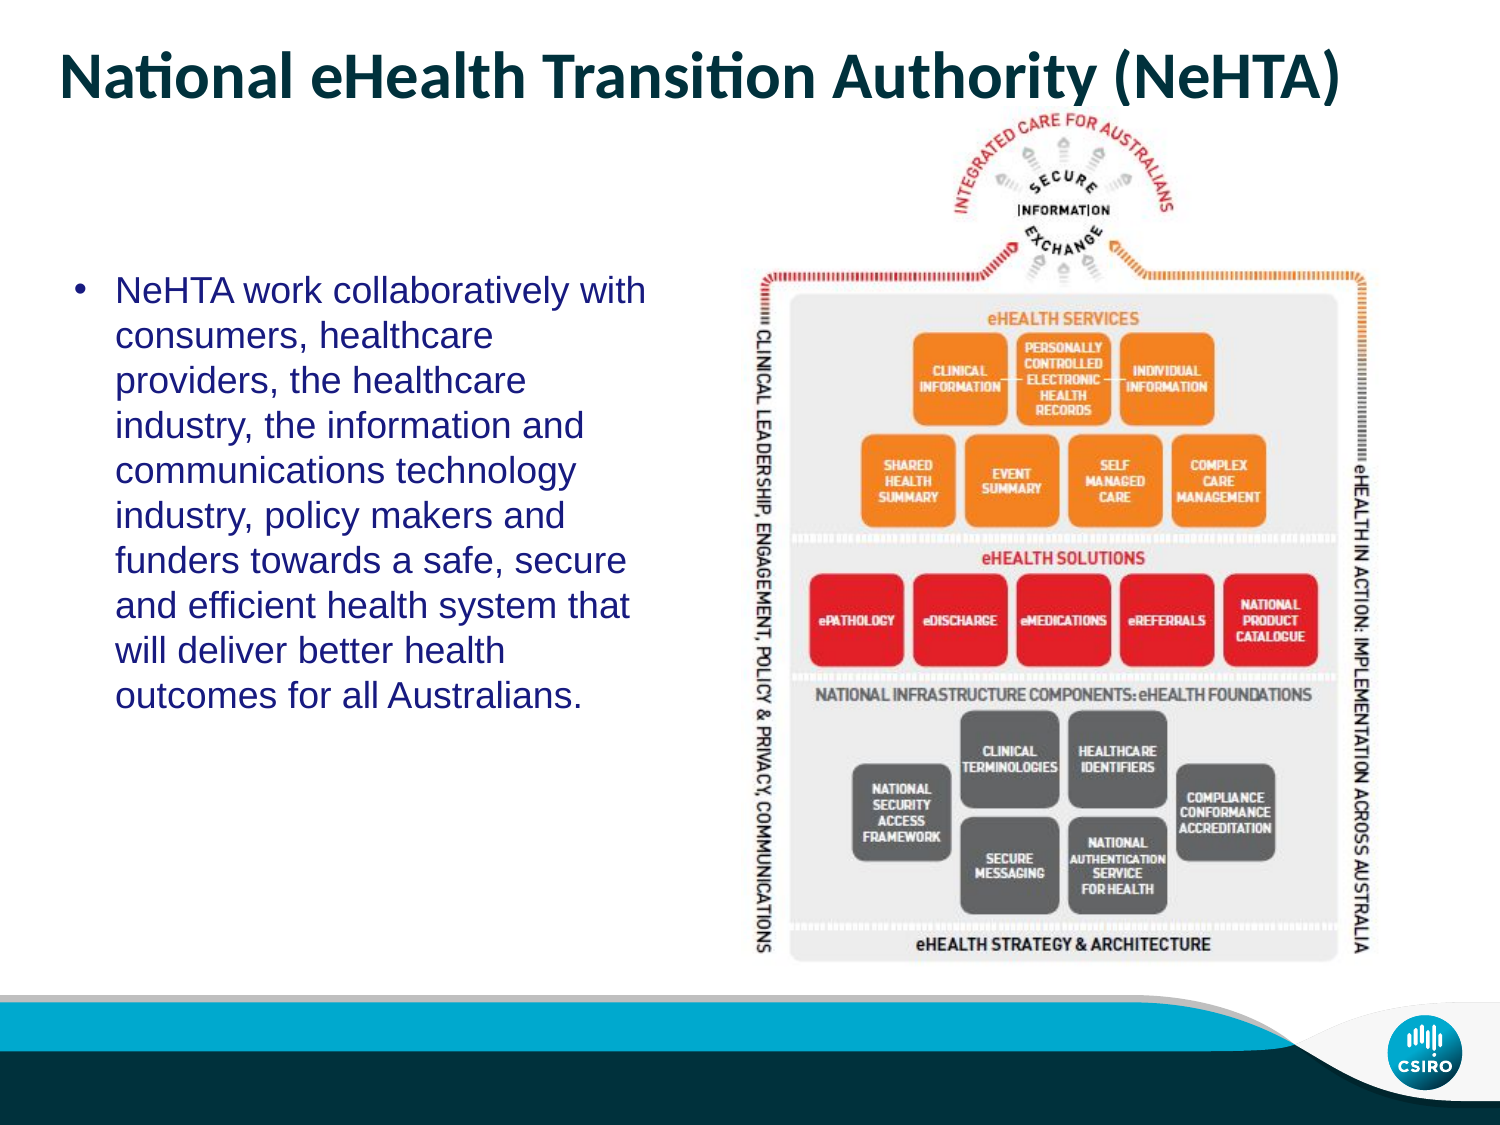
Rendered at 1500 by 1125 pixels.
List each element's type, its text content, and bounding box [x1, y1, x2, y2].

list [740, 106, 1383, 977]
text_box NeHTA work collaboratively with consumers, healthcare providers, the healthcare industry, the information and communications technology industry, policy makers and funders towards a safe, secure and efficient health system that will deliver better health outcomes for all Australians. [59, 258, 679, 724]
list National eHealth Transition Authority (NeHTA) [58, 44, 1448, 114]
